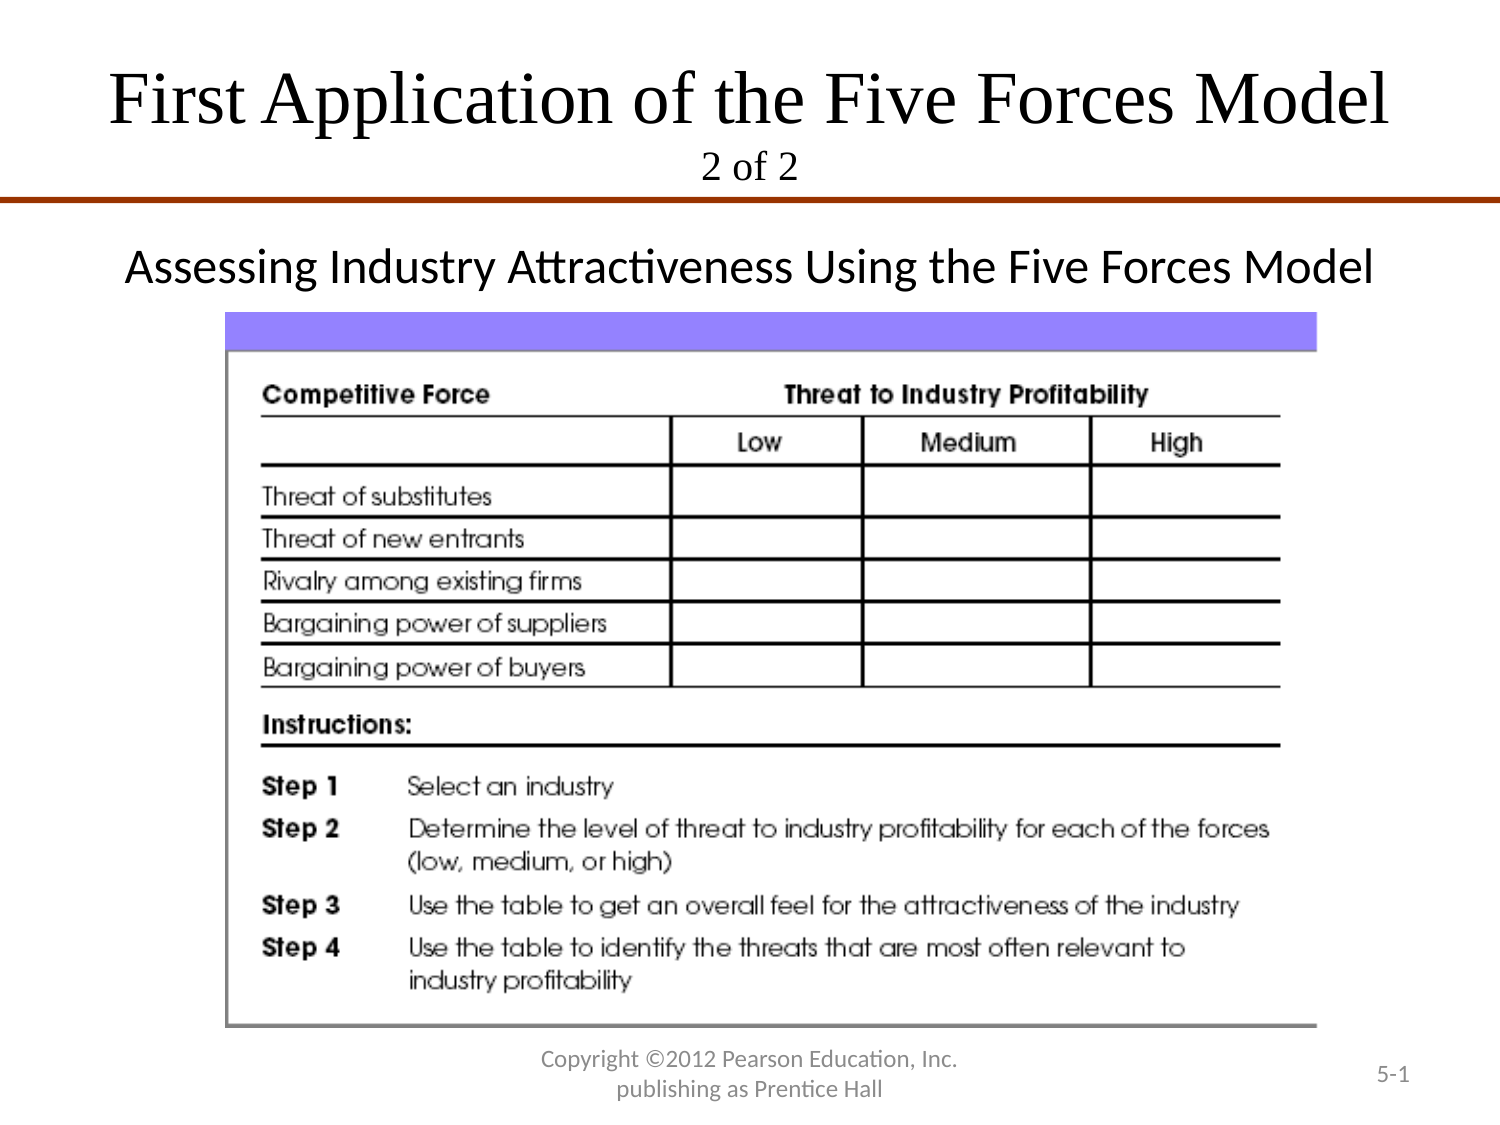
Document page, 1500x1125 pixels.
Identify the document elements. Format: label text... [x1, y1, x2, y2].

text_box Assessing Industry Attractiveness Using the Five Forces Model [0, 237, 1500, 301]
title First Application of the Five Forces Model 2 of 2 [75, 24, 1425, 213]
picture [224, 312, 1326, 1028]
footer Copyright ©2012 Pearson Education, Inc. publishing as Prentice Hall [512, 1042, 988, 1103]
slide_number 5-1 [1074, 1042, 1425, 1103]
